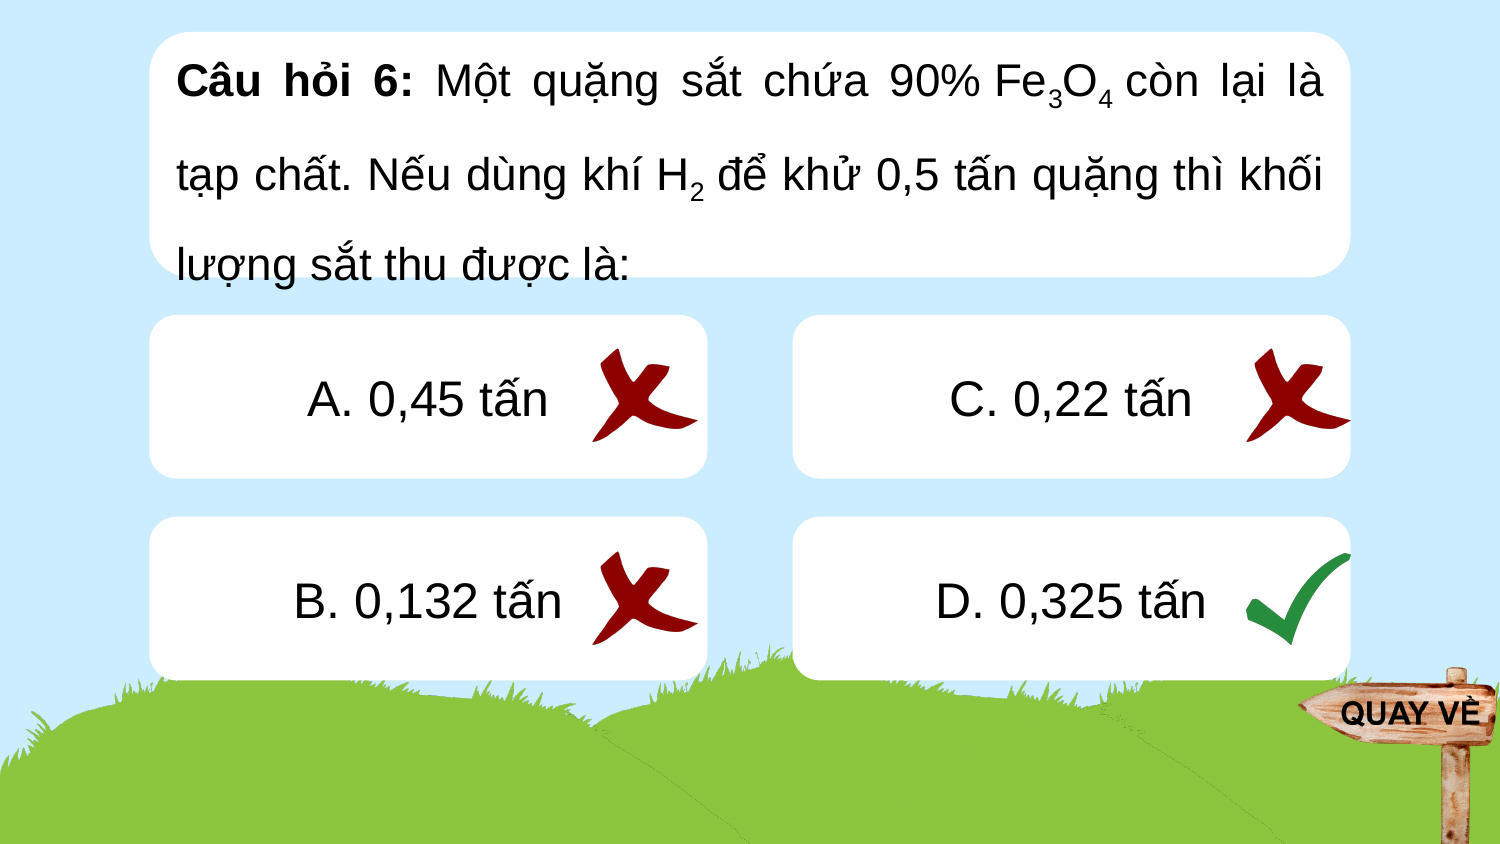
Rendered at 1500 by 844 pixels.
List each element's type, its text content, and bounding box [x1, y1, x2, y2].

text_box Câu hỏi 6: Một quặng sắt chứa 90% Fe3O4 còn lại là tạp chất. Nếu dùng khí H2 để khử 0,5 tấn quặng thì khối lượng sắt thu được là: [148, 30, 1352, 279]
picture [1245, 553, 1351, 645]
picture [592, 348, 698, 442]
picture [1245, 348, 1351, 442]
text_box A. 0,45 tấn [148, 313, 709, 480]
text_box [0, 0, 1500, 644]
picture [592, 551, 698, 645]
text_box C. 0,22 tấn [791, 313, 1352, 480]
text_box B. 0,132 tấn [148, 515, 709, 644]
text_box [0, 644, 1500, 844]
picture [1298, 668, 1500, 844]
text_box D. 0,325 tấn [791, 515, 1352, 644]
